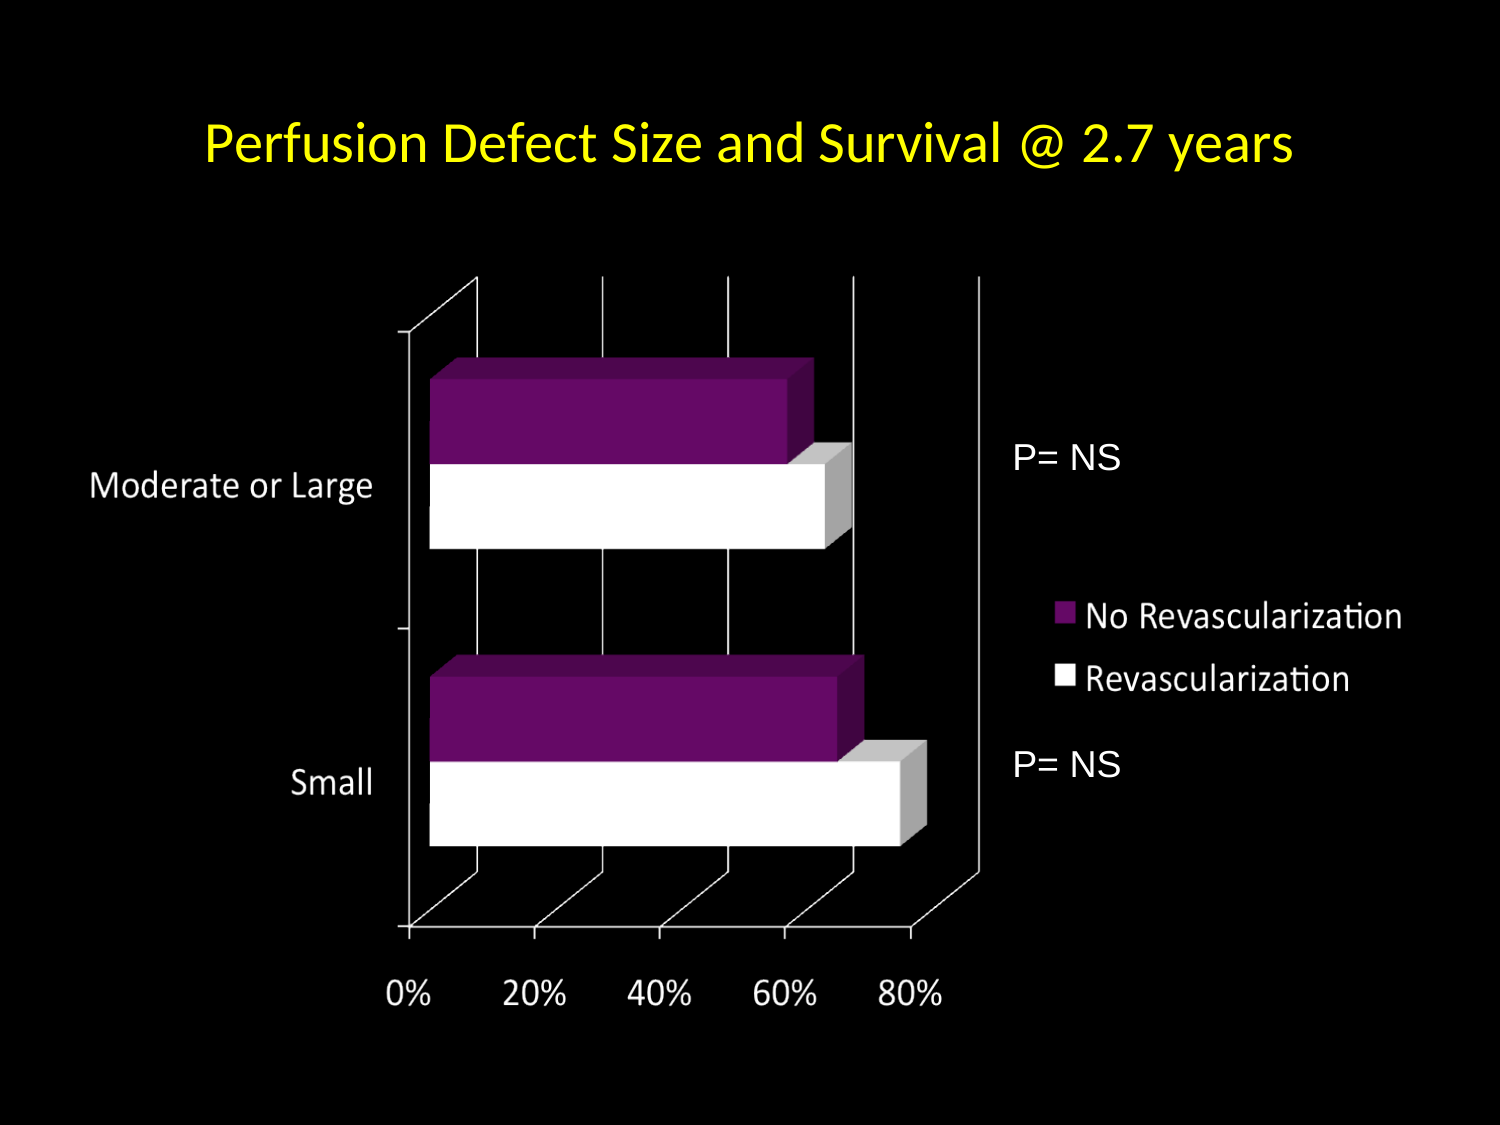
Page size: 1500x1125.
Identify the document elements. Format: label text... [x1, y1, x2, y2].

title Perfusion Defect Size and Survival @ 2.7 years [75, 45, 1425, 232]
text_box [62, 232, 1425, 1055]
